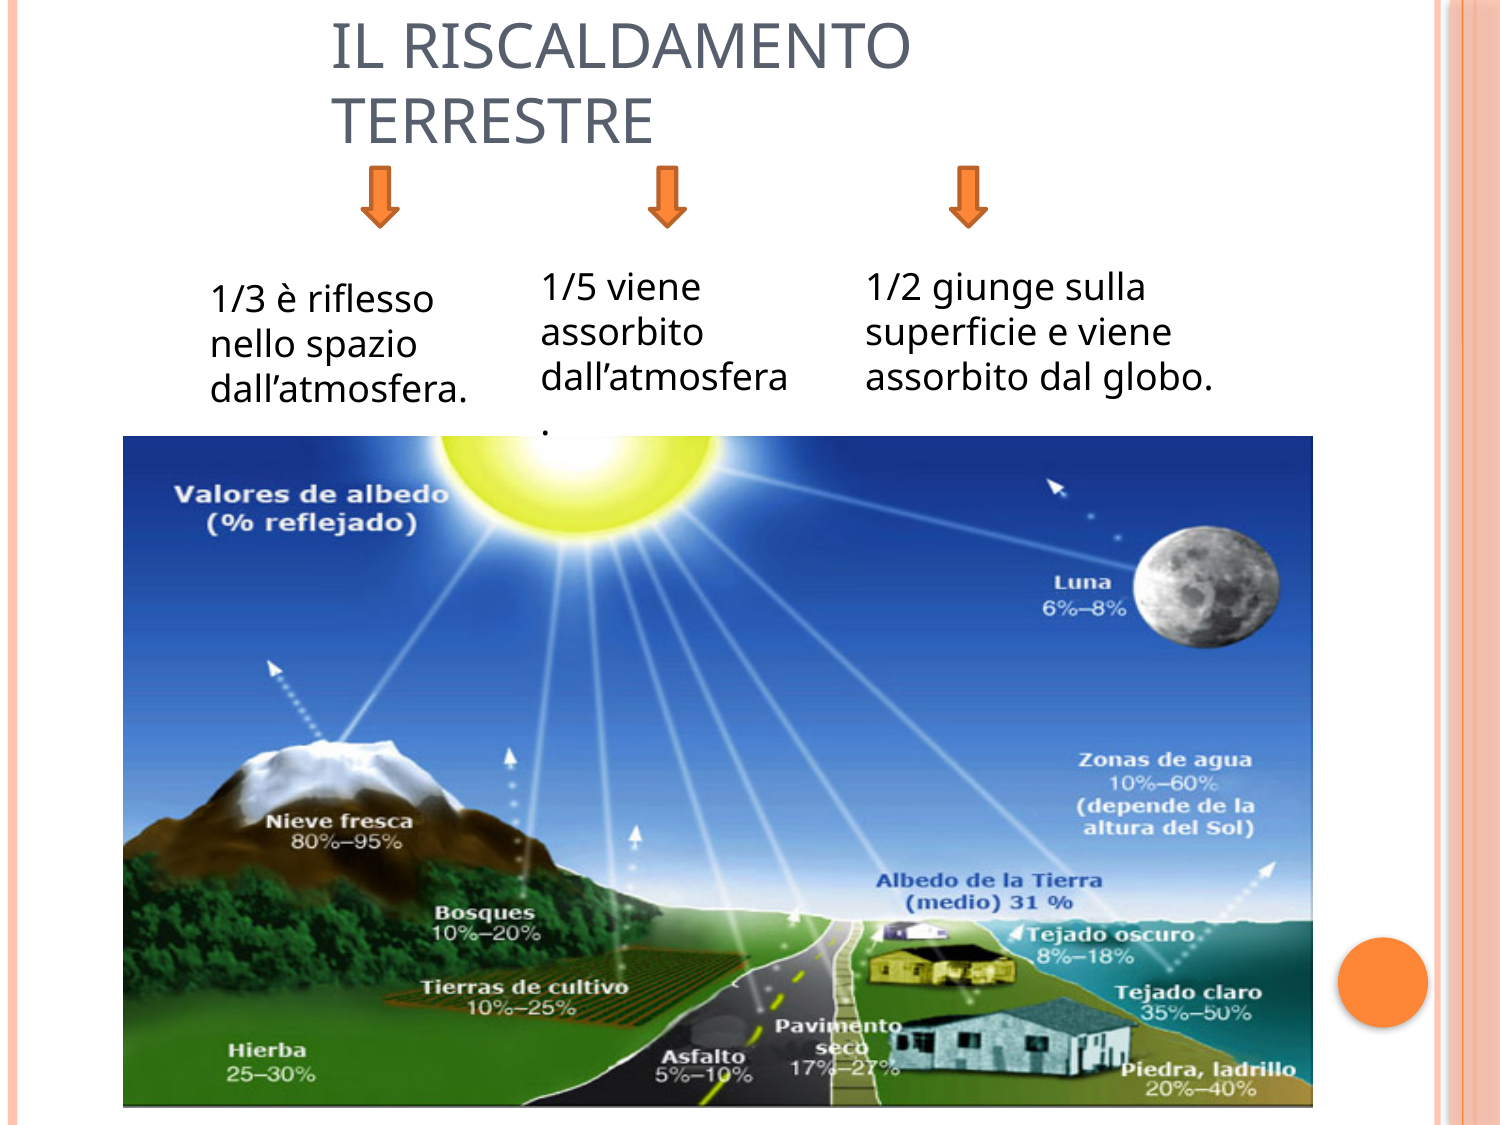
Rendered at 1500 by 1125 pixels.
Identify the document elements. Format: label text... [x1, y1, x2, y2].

text_box 1/3 è riflesso nello spazio dall’atmosfera. [194, 267, 501, 418]
title Il riscaldamento terrestre [316, 31, 1188, 164]
text_box [360, 165, 400, 229]
text_box La radiazione solare va incontro a 3 destini: [336, 163, 1424, 224]
text_box 1/5 viene assorbito dall’atmosfera. [525, 255, 809, 433]
text_box [948, 165, 989, 229]
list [123, 435, 1314, 1109]
text_box 1/2 giunge sulla superficie e viene assorbito dal globo. [850, 255, 1270, 406]
text_box [647, 165, 688, 229]
